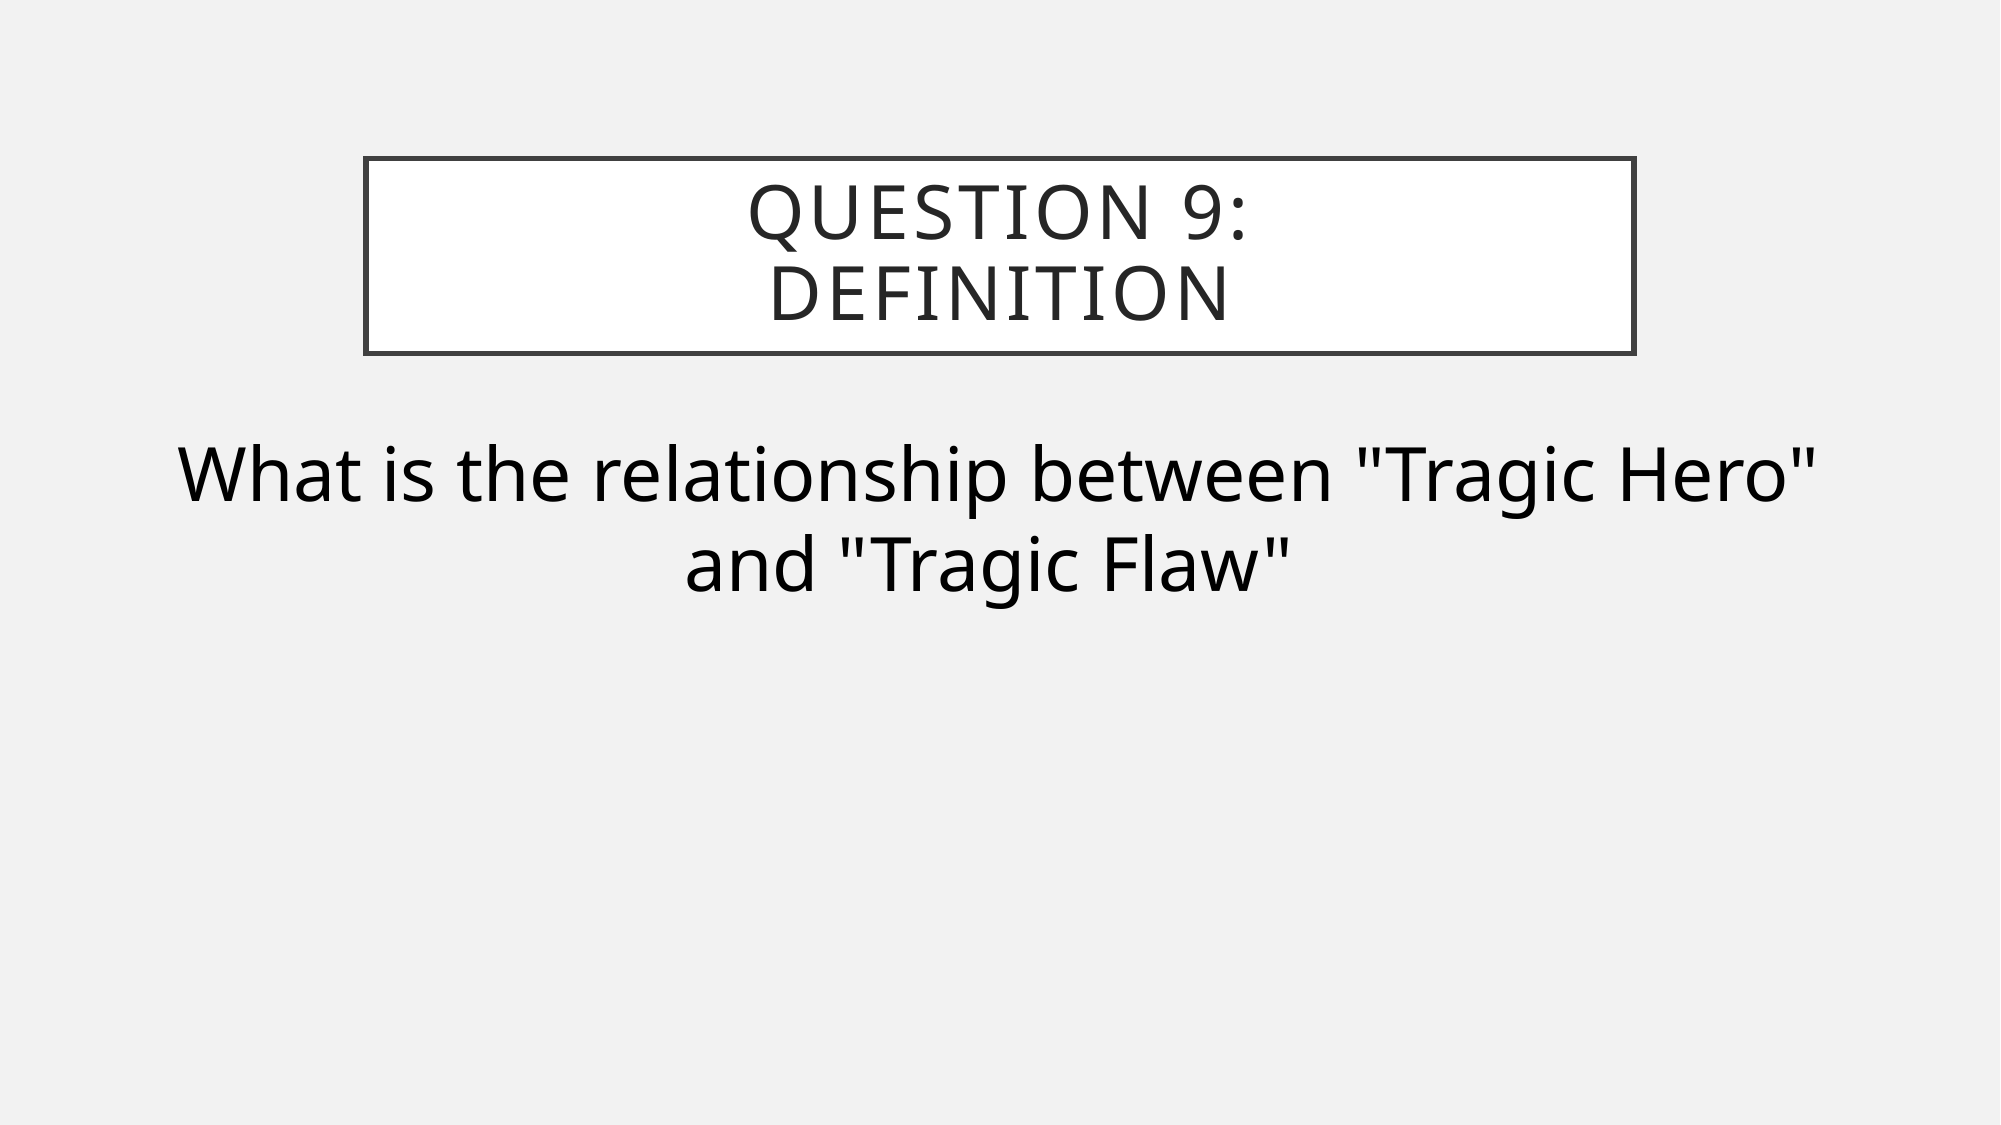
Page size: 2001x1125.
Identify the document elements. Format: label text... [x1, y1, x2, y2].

list What is the relationship between "Tragic Hero" and "Tragic Flaw" [99, 418, 1878, 1057]
title Question 9: Definition [363, 156, 1637, 356]
